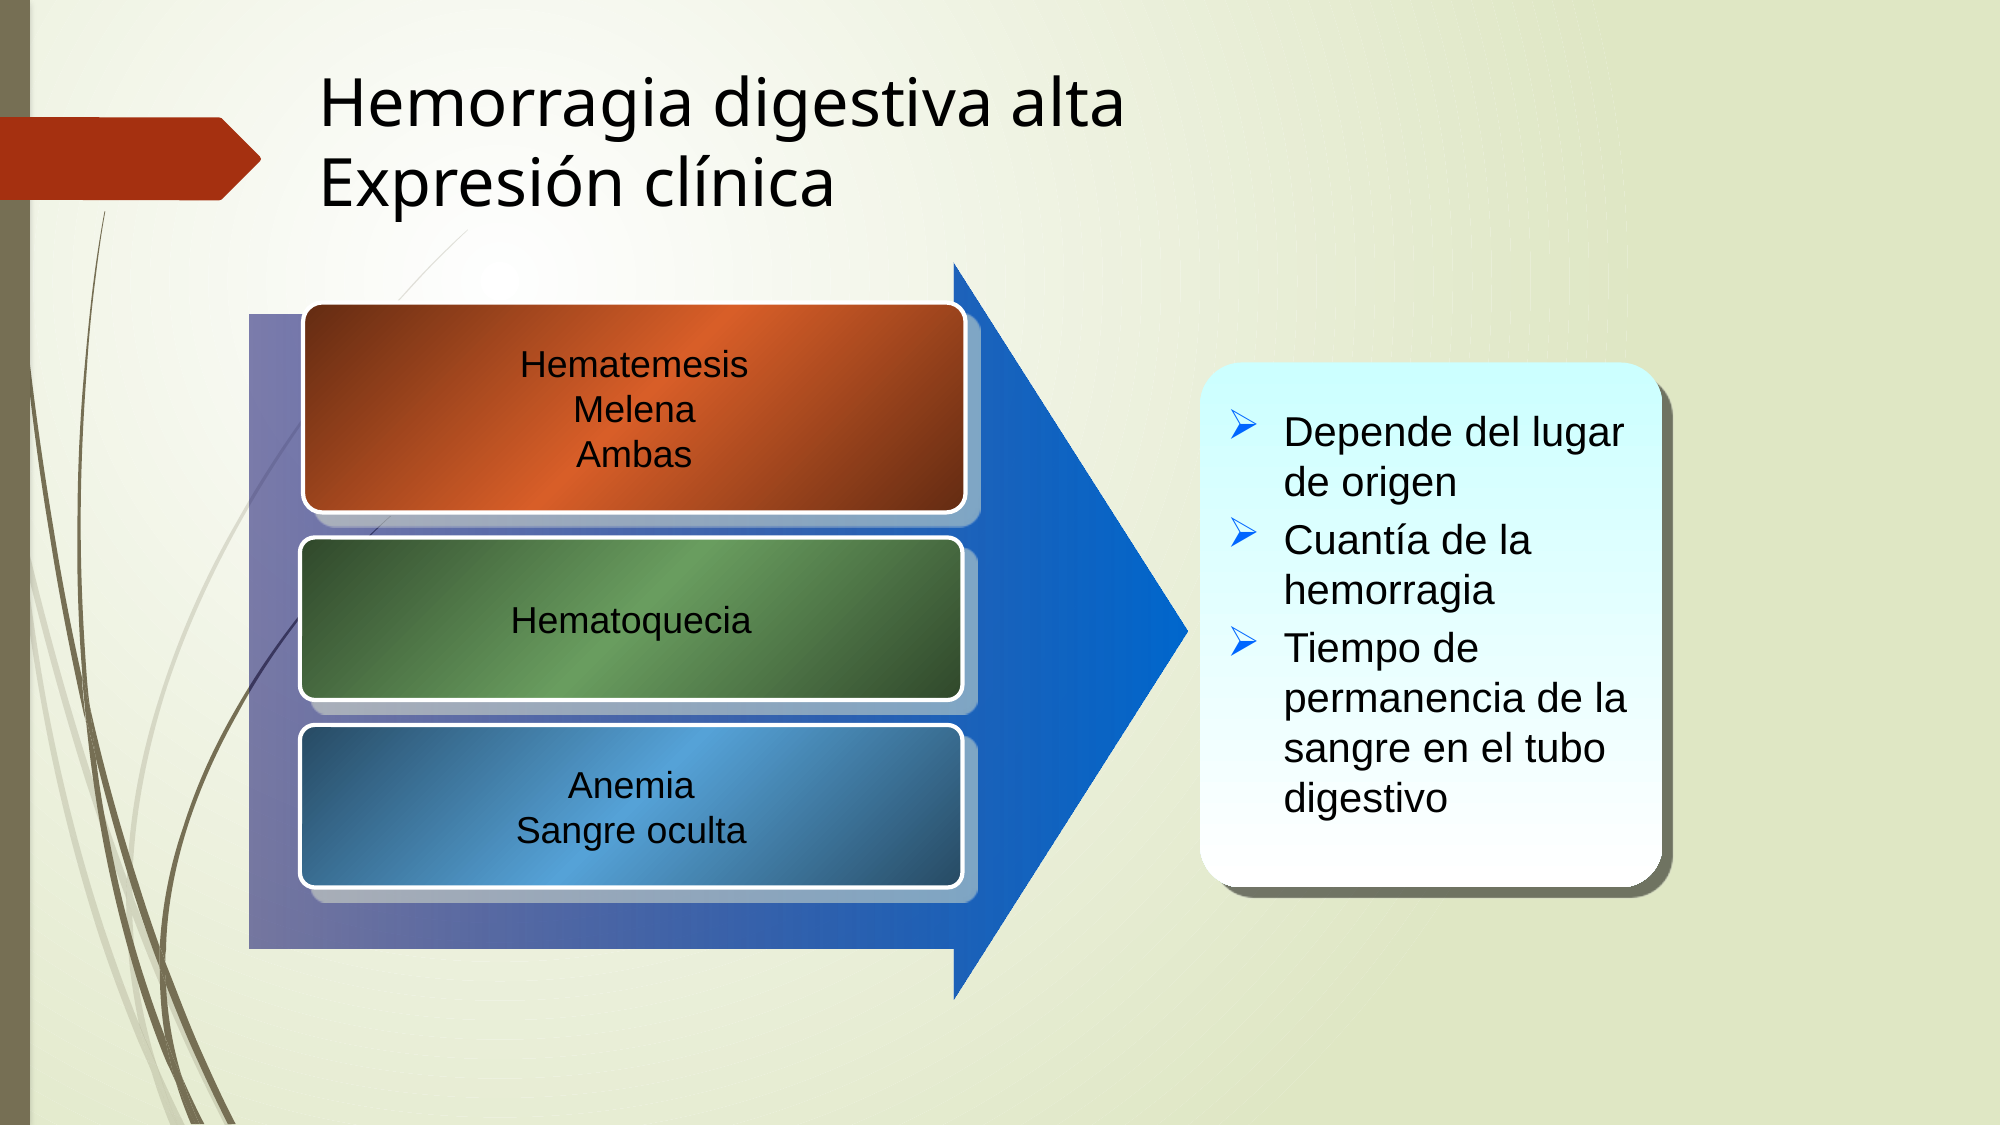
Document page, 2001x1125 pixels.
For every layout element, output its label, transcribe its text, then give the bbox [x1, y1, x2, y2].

title Hemorragia digestiva alta Expresión clínica [303, 52, 1765, 263]
text_box Hematoquecia [299, 537, 963, 700]
text_box Depende del lugar de origen Cuantía de la hemorragia Tiempo de permanencia de la sangre en el tubo digestivo [1212, 397, 1662, 1125]
text_box [1199, 362, 1662, 875]
text_box Anemia Sangre oculta [299, 724, 963, 888]
text_box Hematemesis Melena Ambas [303, 302, 966, 513]
text_box [249, 262, 1188, 1000]
